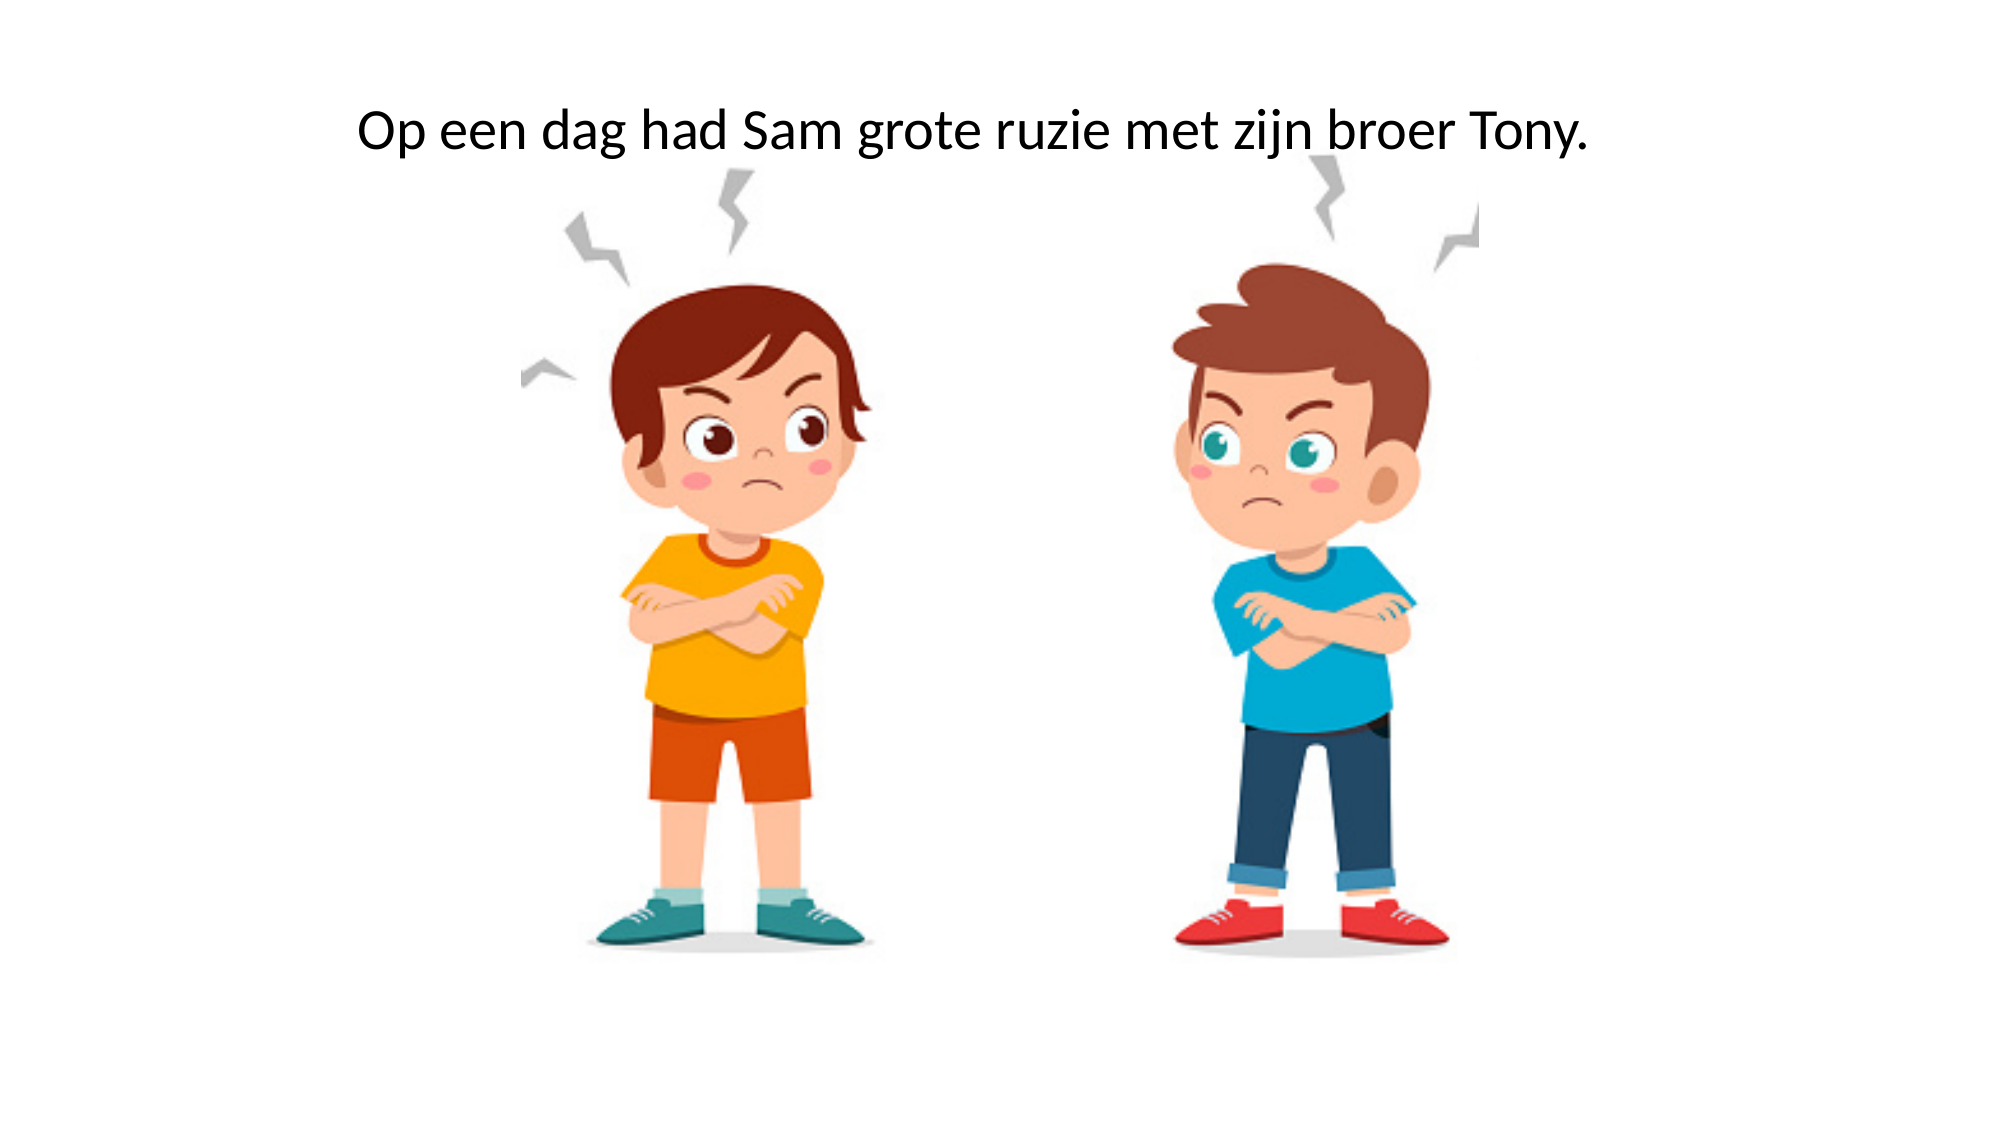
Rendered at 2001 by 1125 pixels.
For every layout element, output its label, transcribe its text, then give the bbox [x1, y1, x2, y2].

text_box Op een dag had Sam grote ruzie met zijn broer Tony. [274, 83, 1675, 169]
picture [521, 105, 1479, 1020]
